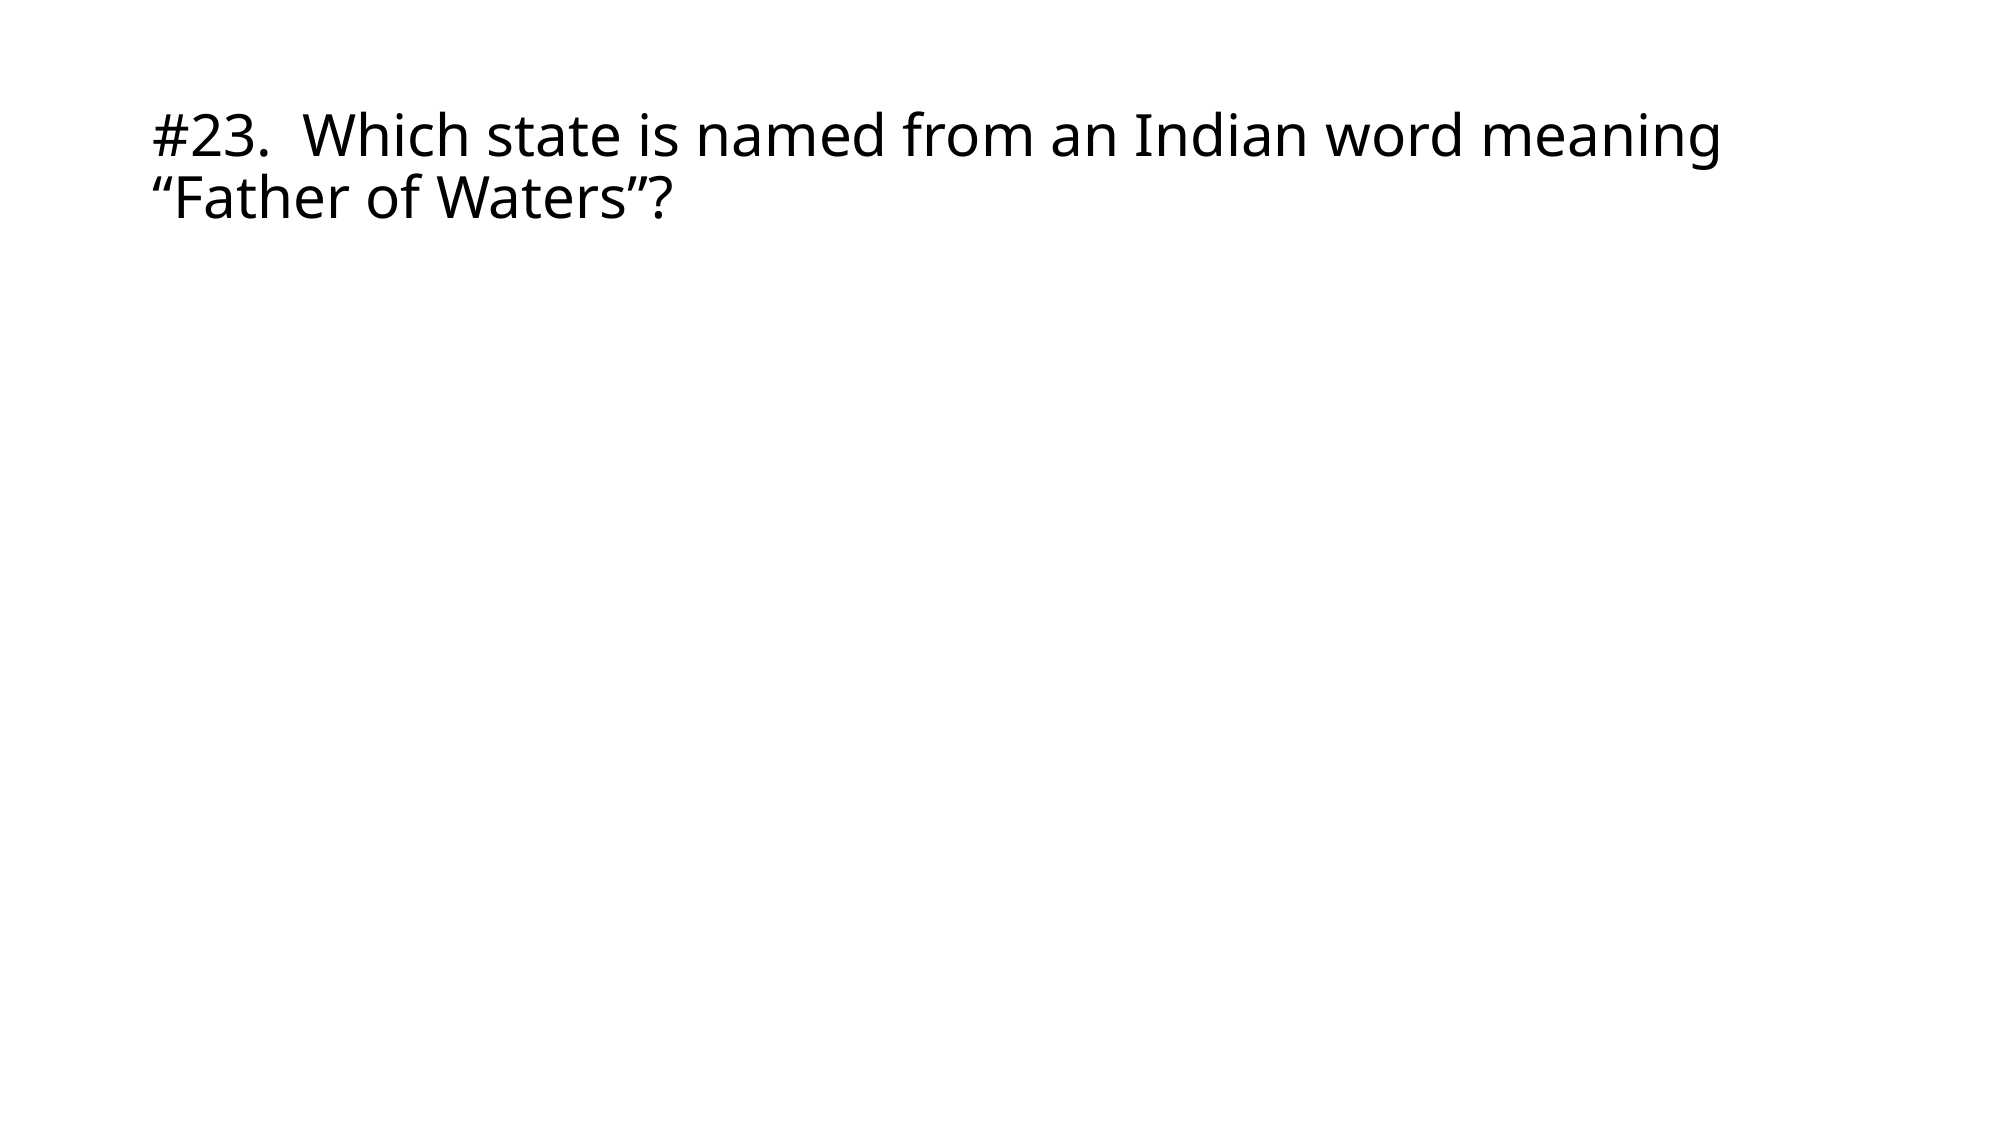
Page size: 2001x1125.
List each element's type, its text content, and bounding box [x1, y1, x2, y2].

title #23. Which state is named from an Indian word meaning “Father of Waters”? [137, 59, 1863, 278]
